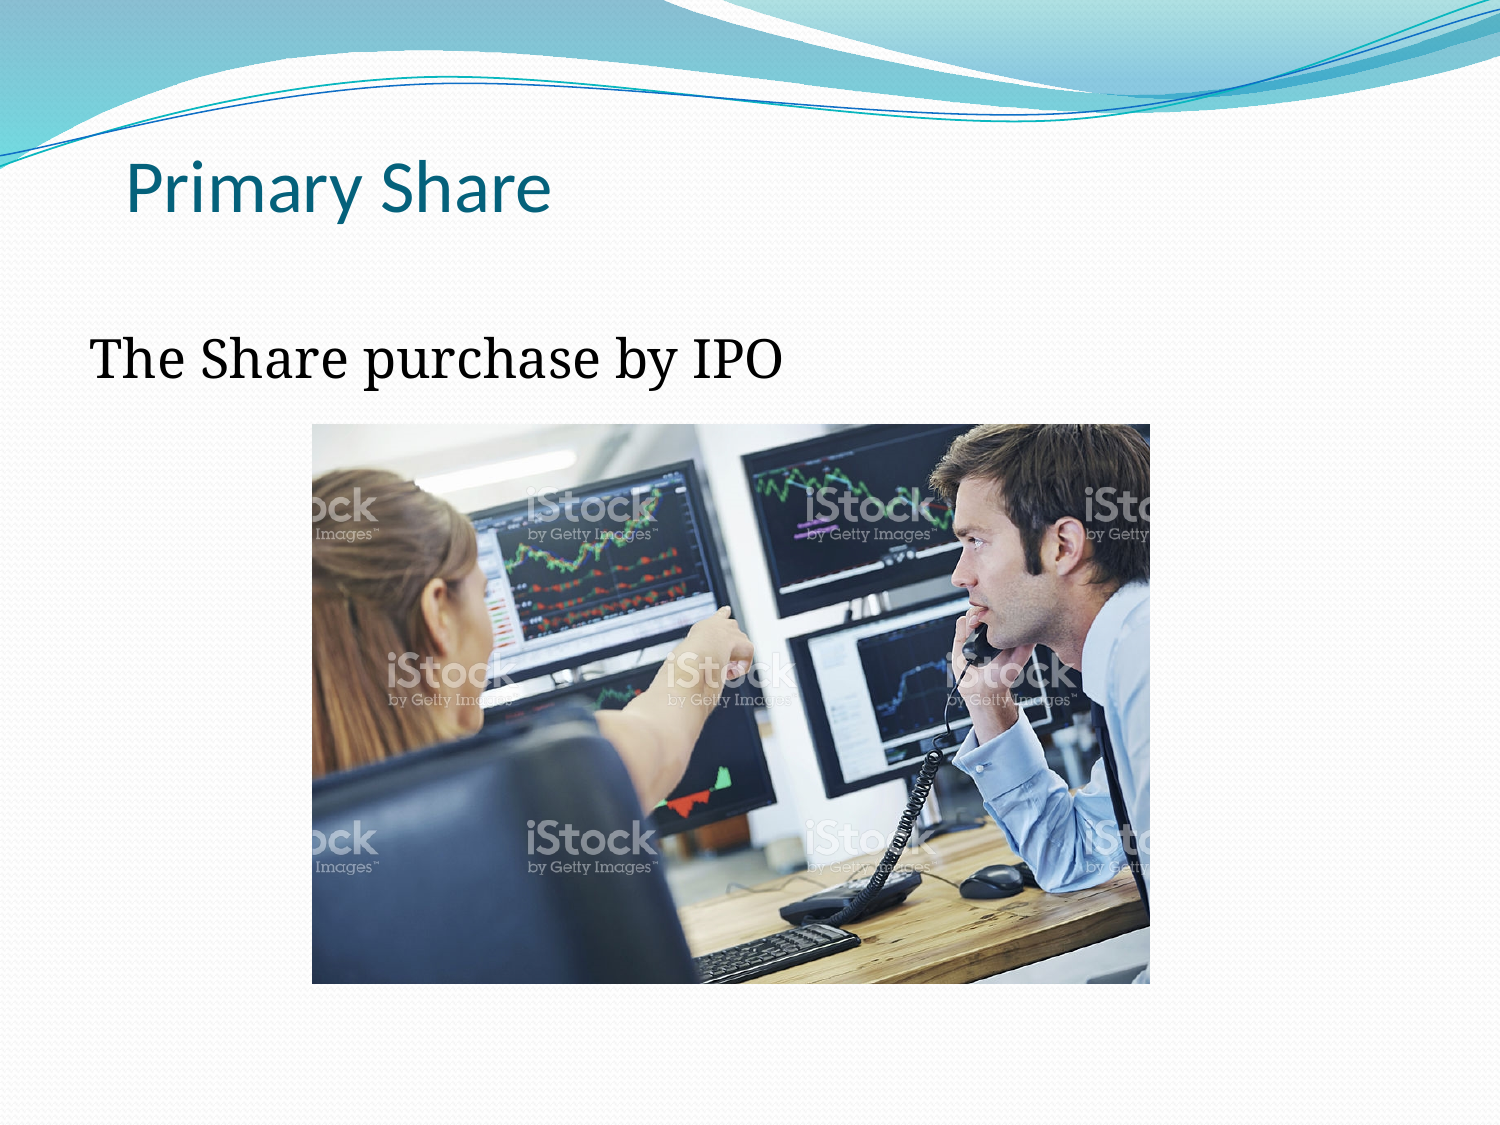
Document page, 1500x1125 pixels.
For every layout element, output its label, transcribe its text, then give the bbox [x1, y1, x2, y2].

title Primary Share [125, 129, 1475, 318]
picture [312, 424, 1151, 984]
list The Share purchase by IPO [75, 317, 1425, 1038]
